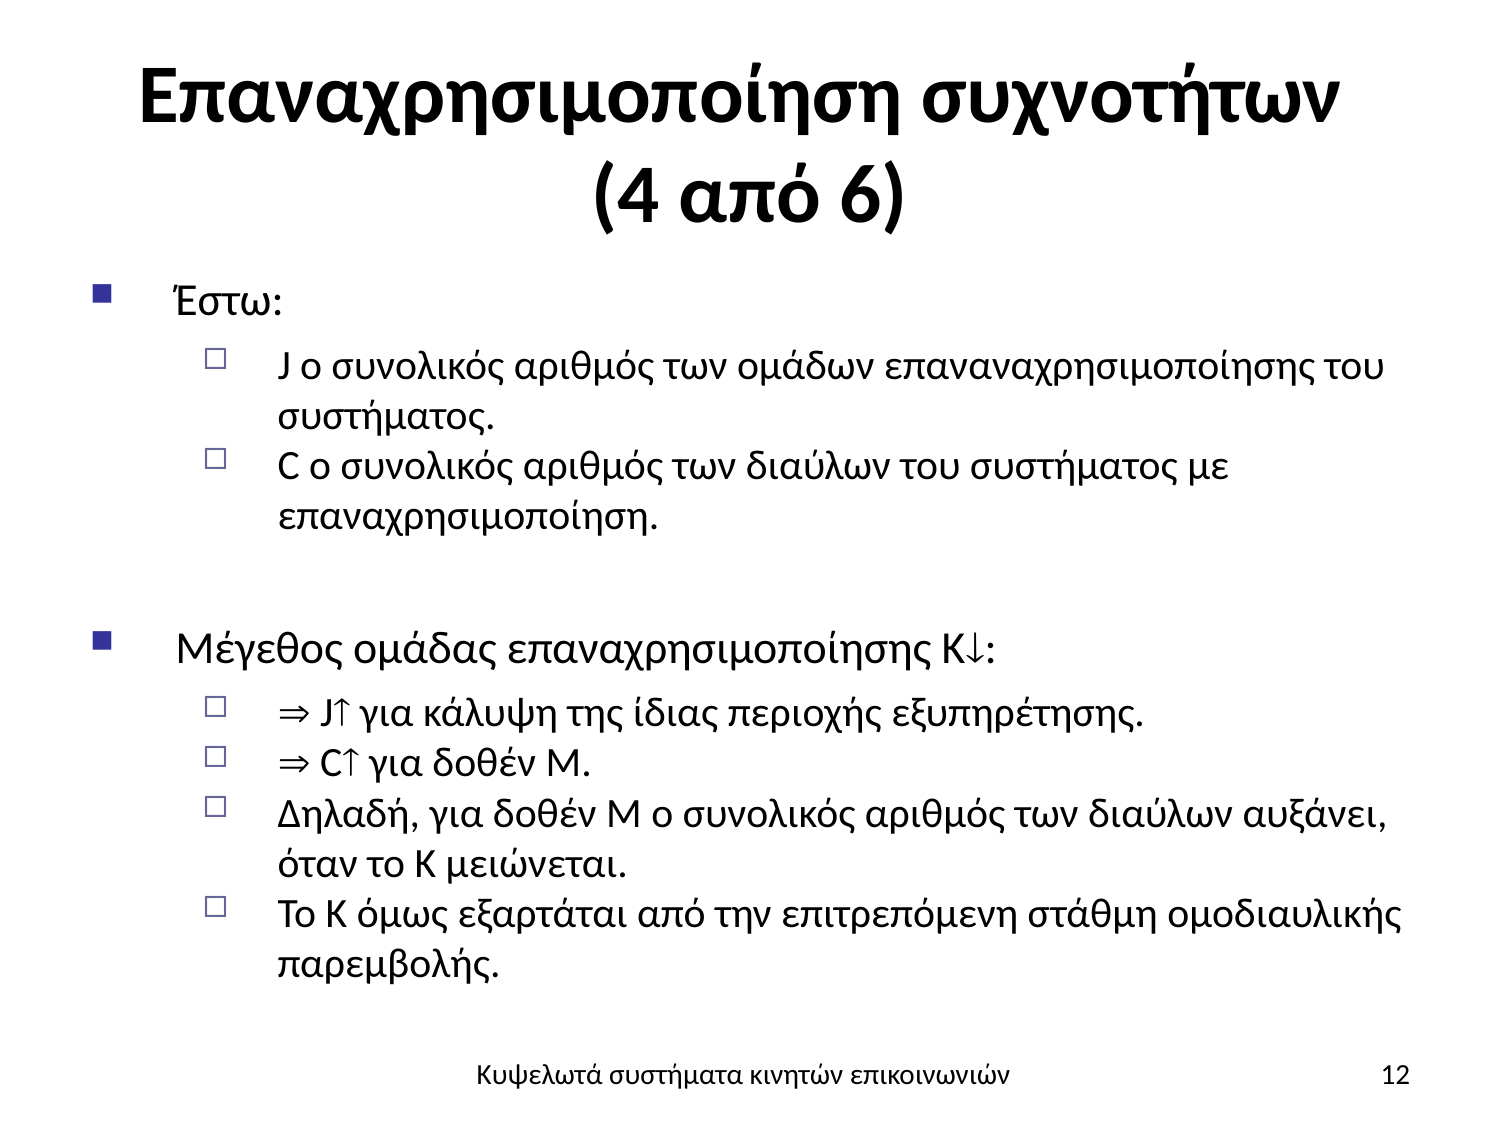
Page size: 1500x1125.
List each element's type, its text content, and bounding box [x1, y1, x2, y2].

text_box 12 [1074, 1042, 1425, 1103]
title Επαναχρησιμοποίηση συχνοτήτων (4 από 6) [75, 45, 1425, 233]
text_box Κυψελωτά συστήματα κινητών επικοινωνιών [425, 1042, 1063, 1103]
